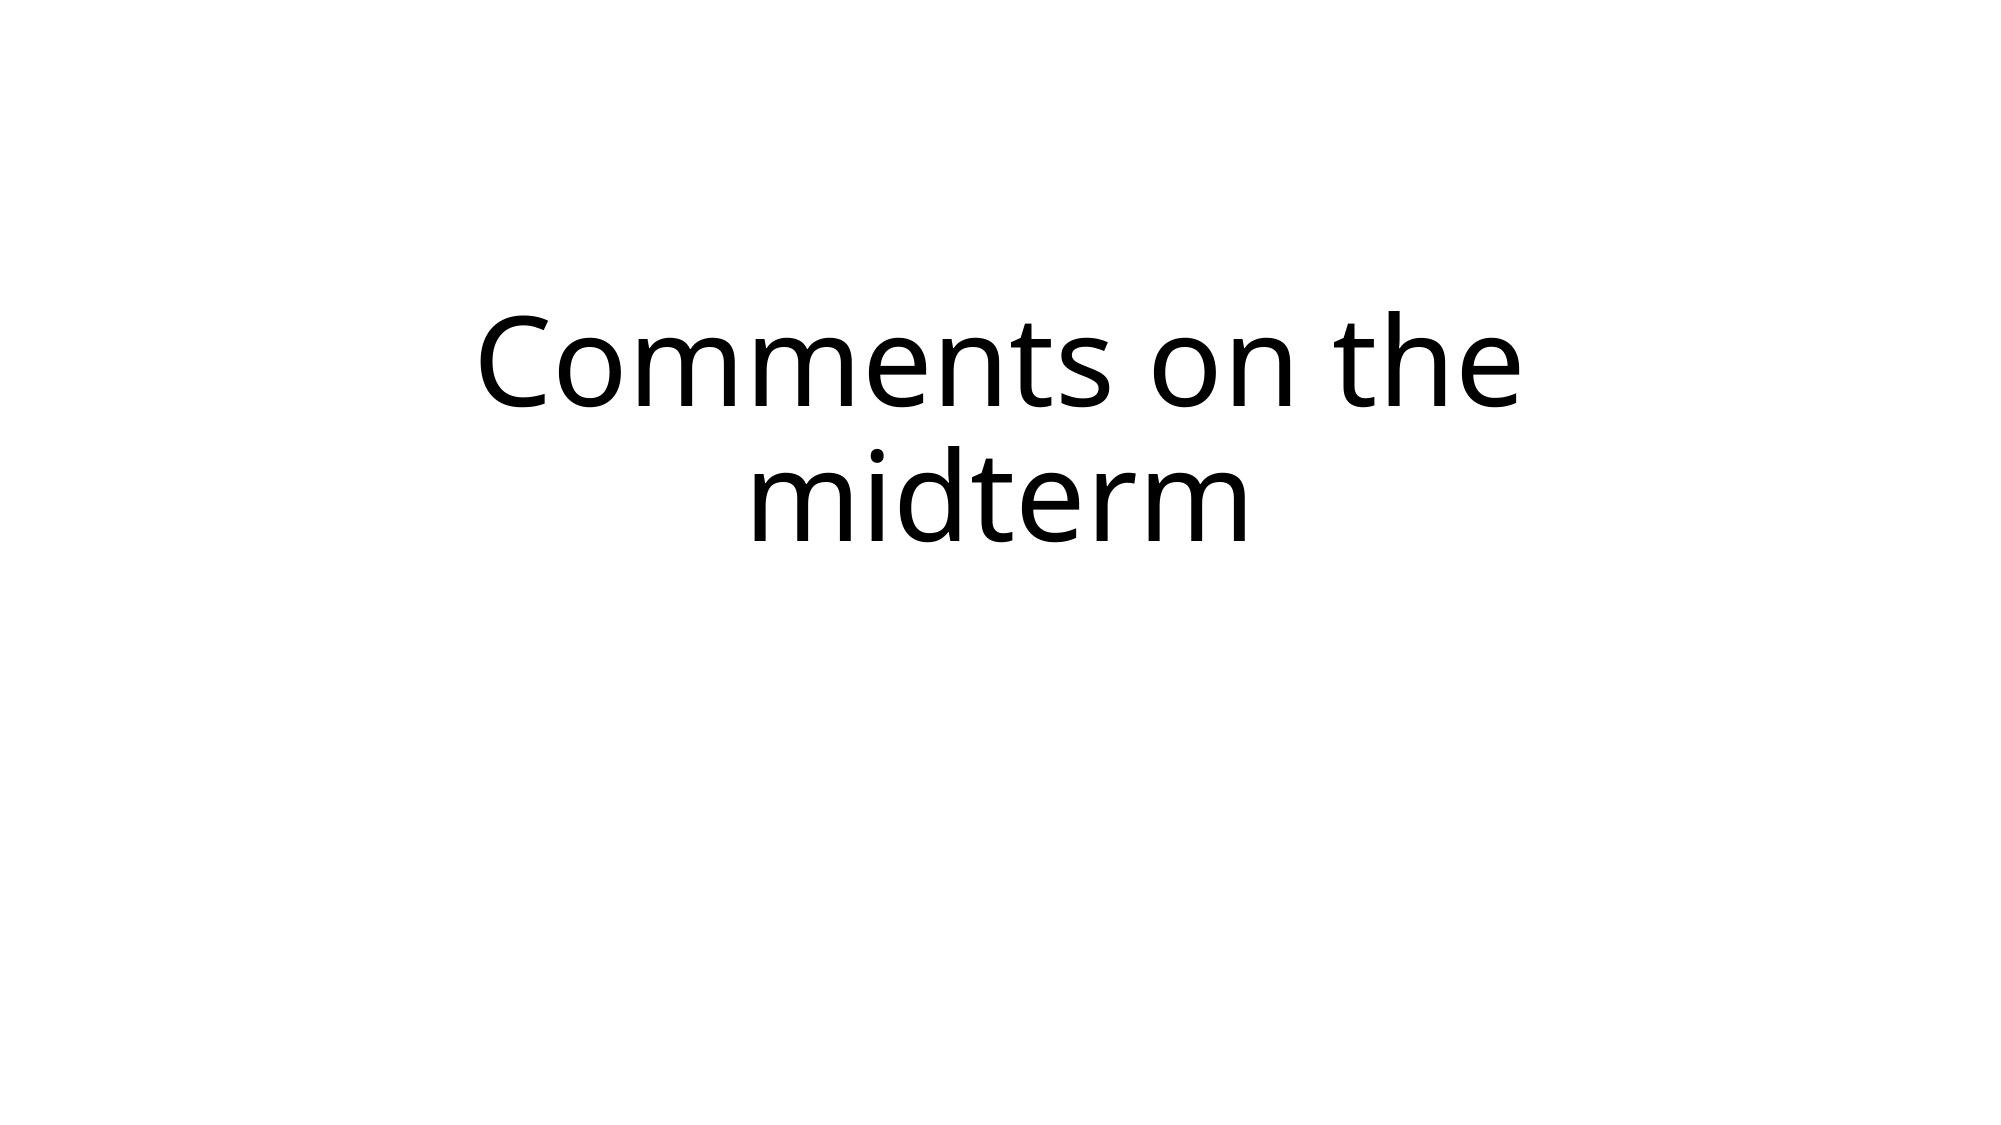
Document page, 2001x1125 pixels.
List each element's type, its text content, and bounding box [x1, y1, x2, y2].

title Comments on the midterm [249, 184, 1750, 576]
